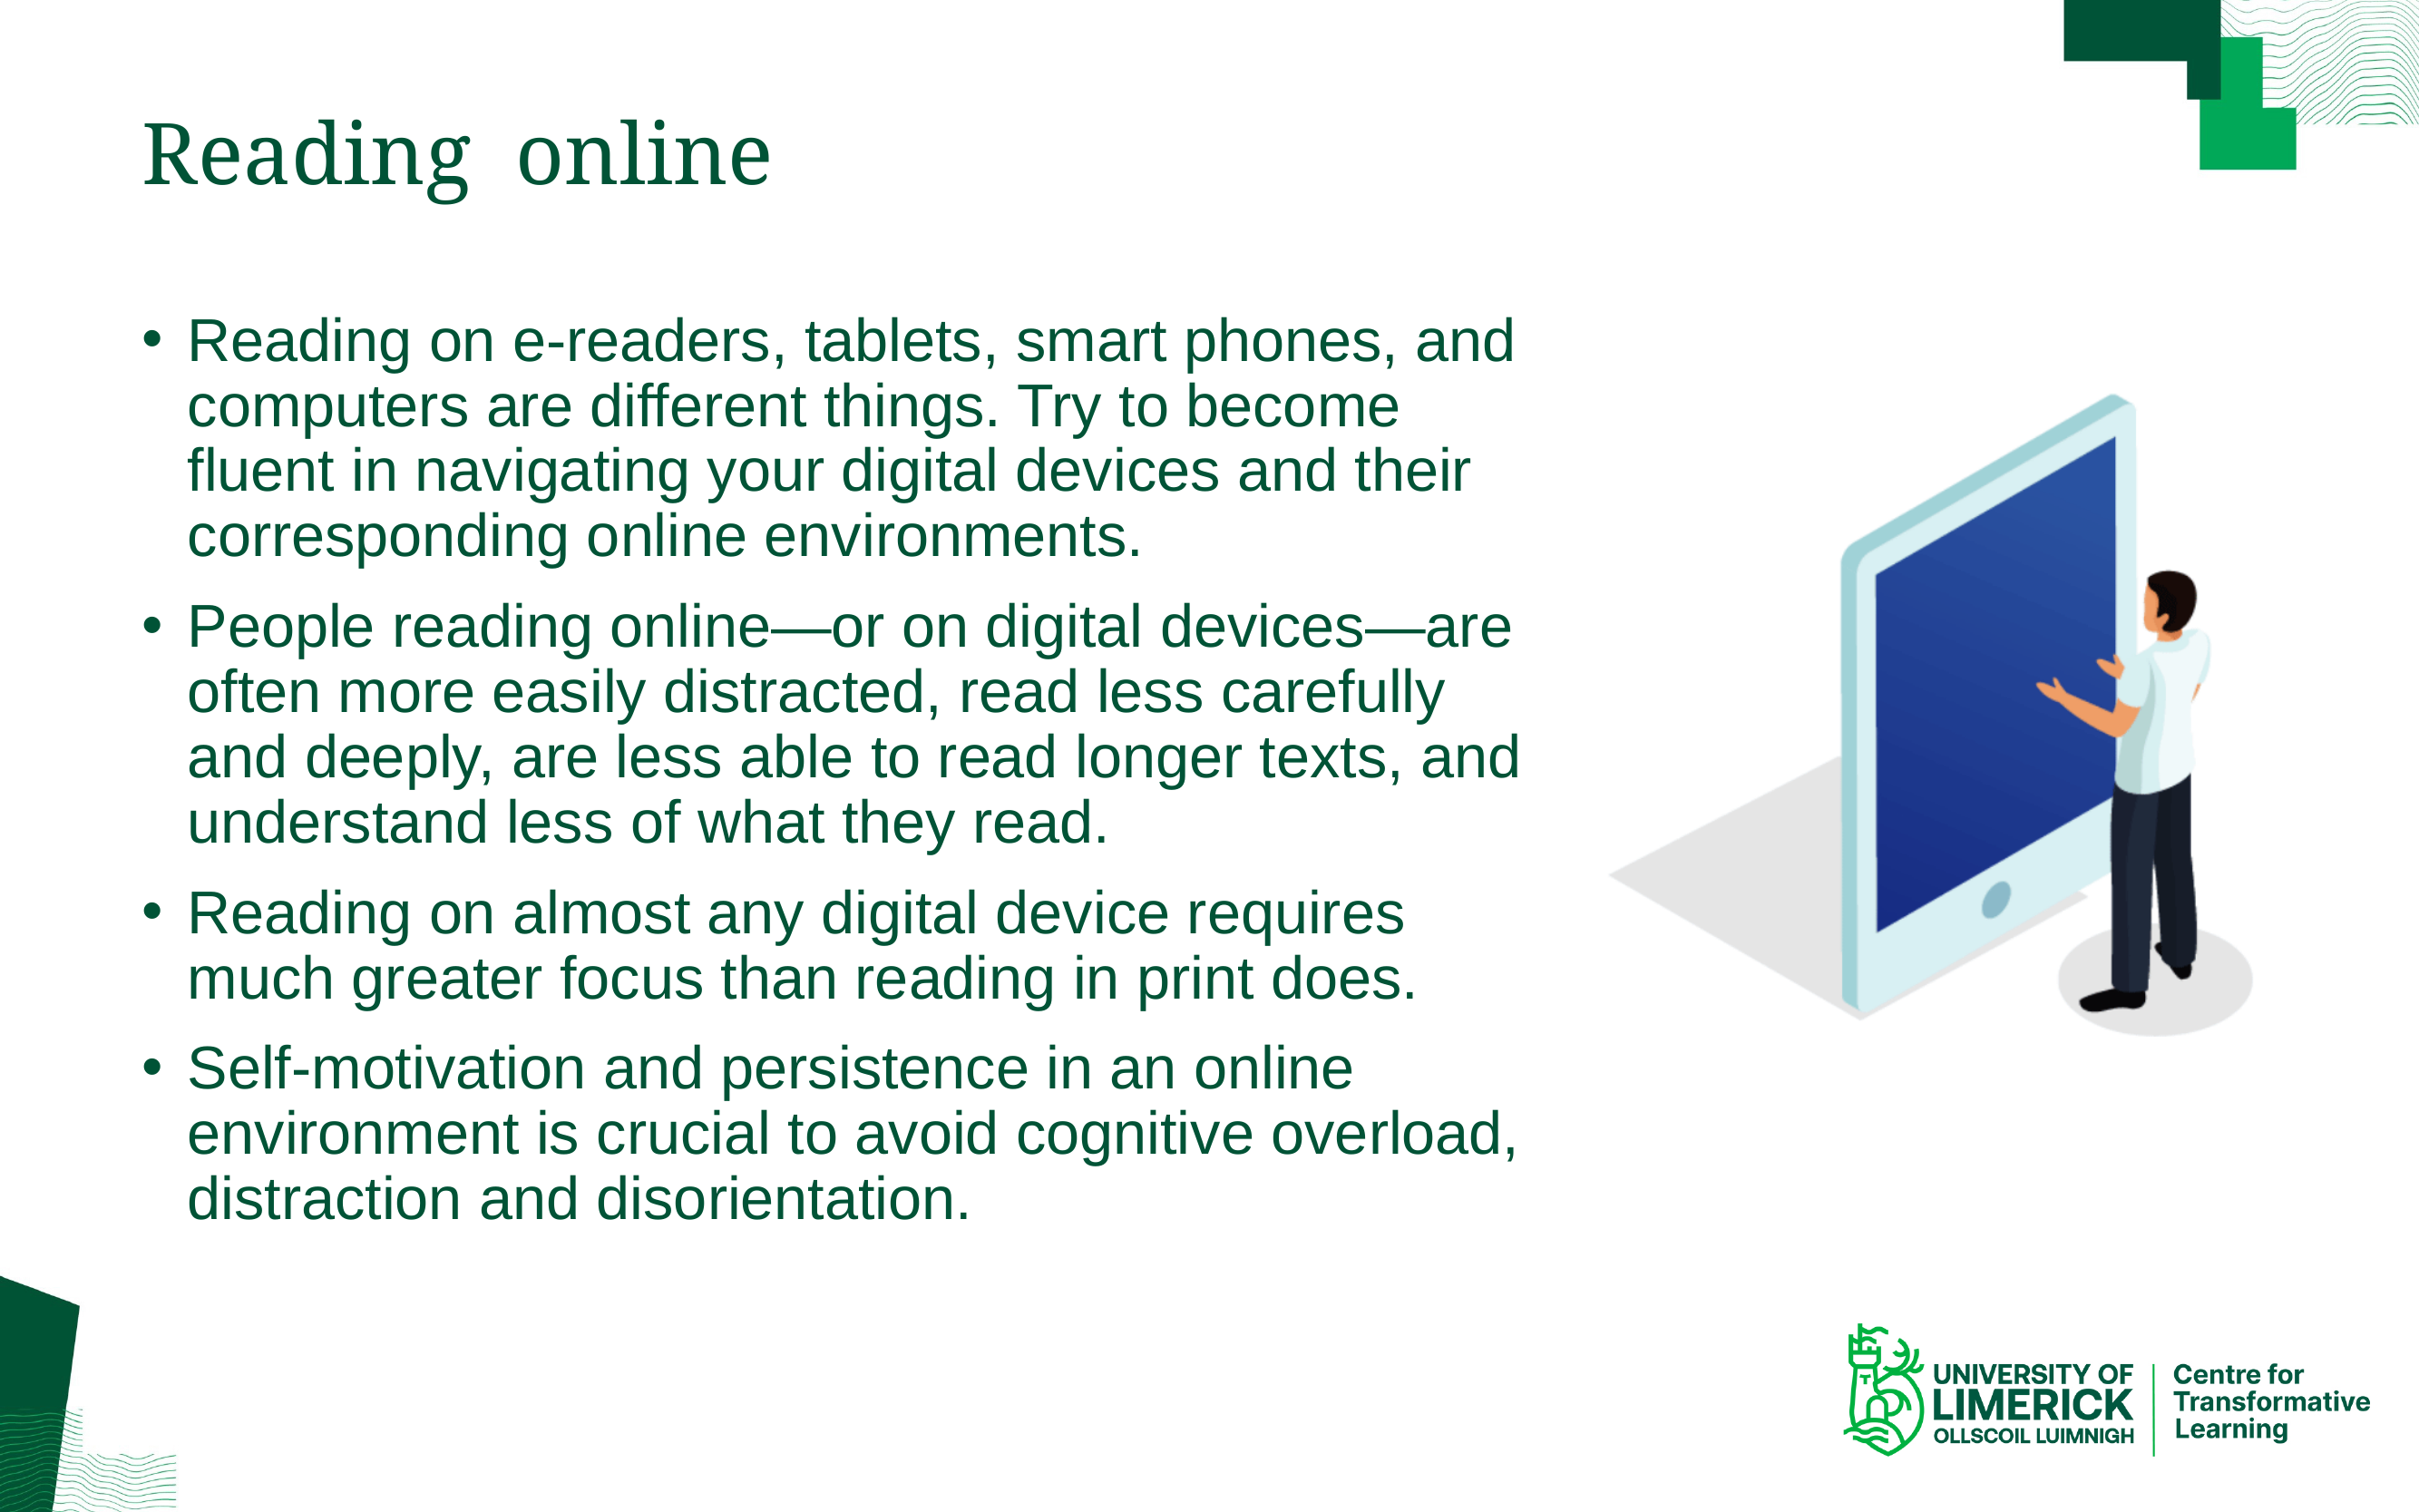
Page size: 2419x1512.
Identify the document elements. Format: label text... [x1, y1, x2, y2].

list Reading on e-readers, tablets, smart phones, and computers are different things. Try to become fluent in navigating your digital devices and their corresponding online environments. People reading online—or on digital devices—are often more easily distracted, read less carefully and deeply, are less able to read longer texts, and understand less of what they read. Reading on almost any digital device requires much greater focus than reading in print does. Self-motivation and persistence in an online environment is crucial to avoid cognitive overload, distraction and disorientation. [128, 302, 1557, 1150]
title Reading online [128, 104, 2215, 260]
picture [0, 0, 2419, 1512]
